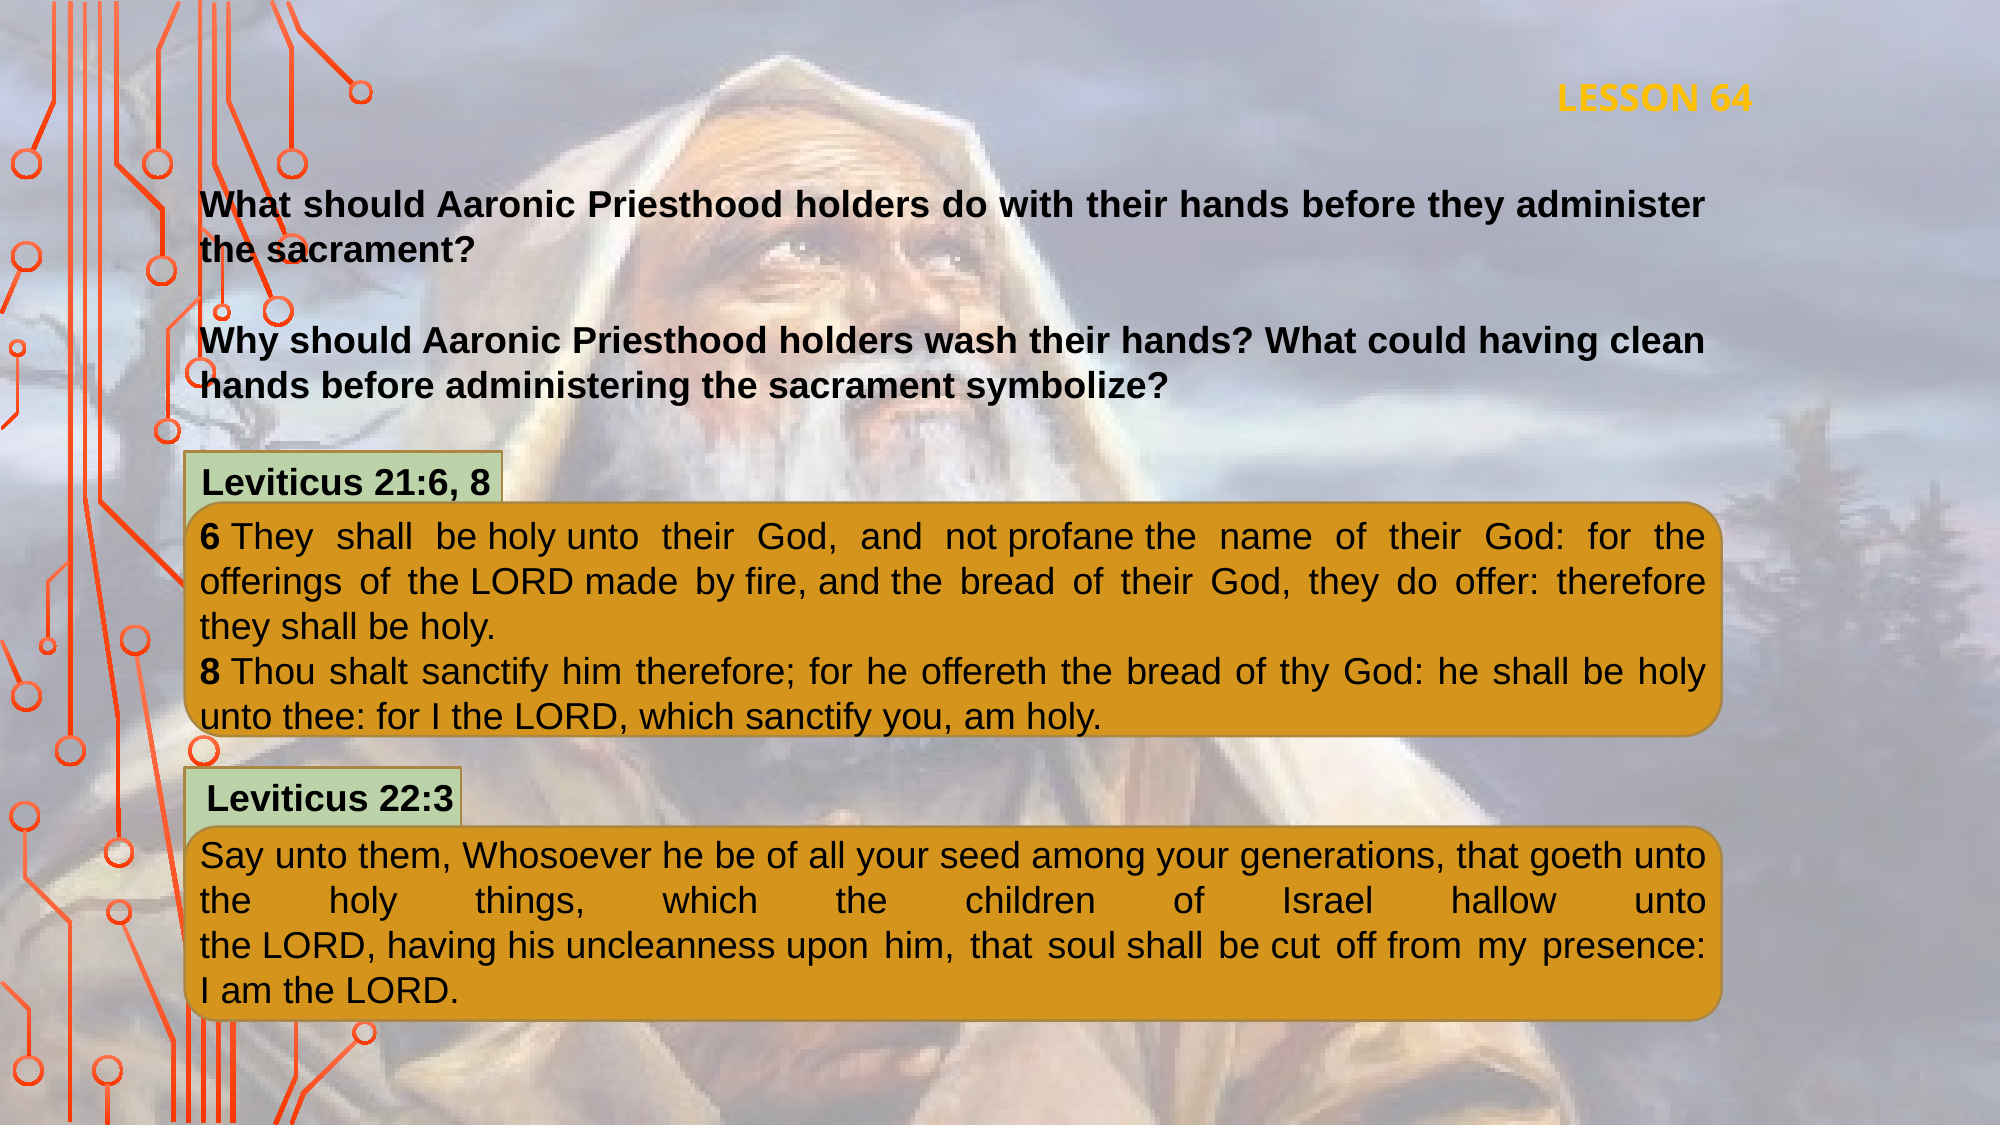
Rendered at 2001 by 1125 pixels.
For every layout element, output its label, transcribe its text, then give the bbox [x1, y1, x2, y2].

text_box [183, 766, 191, 853]
text_box [517, 501, 1700, 505]
text_box Leviticus 22:3 [191, 766, 470, 823]
text_box LESSON 64 [1541, 66, 1850, 190]
text_box 6 They shall be holy unto their God, and not profane the name of their God: for the offerings of the Lord made by fire, and the bread of their God, they do offer: therefore they shall be holy. 8 Thou shalt sanctify him therefore; for he offereth the bread of thy God: he shall be holy unto thee: for I the Lord, which sanctify you, am holy. [184, 505, 1722, 745]
text_box Why should Aaronic Priesthood holders wash their hands? What could having clean hands before administering the sacrament symbolize? [184, 308, 1722, 414]
text_box What should Aaronic Priesthood holders do with their hands before they administer the sacrament? [184, 172, 1722, 278]
text_box Say unto them, Whosoever he be of all your seed among your generations, that goeth unto the holy things, which the children of Israel hallow unto the Lord, having his uncleanness upon him, that soul shall be cut off from my presence: I am the Lord. [184, 823, 1722, 1019]
text_box Leviticus 21:6, 8 [186, 450, 517, 511]
